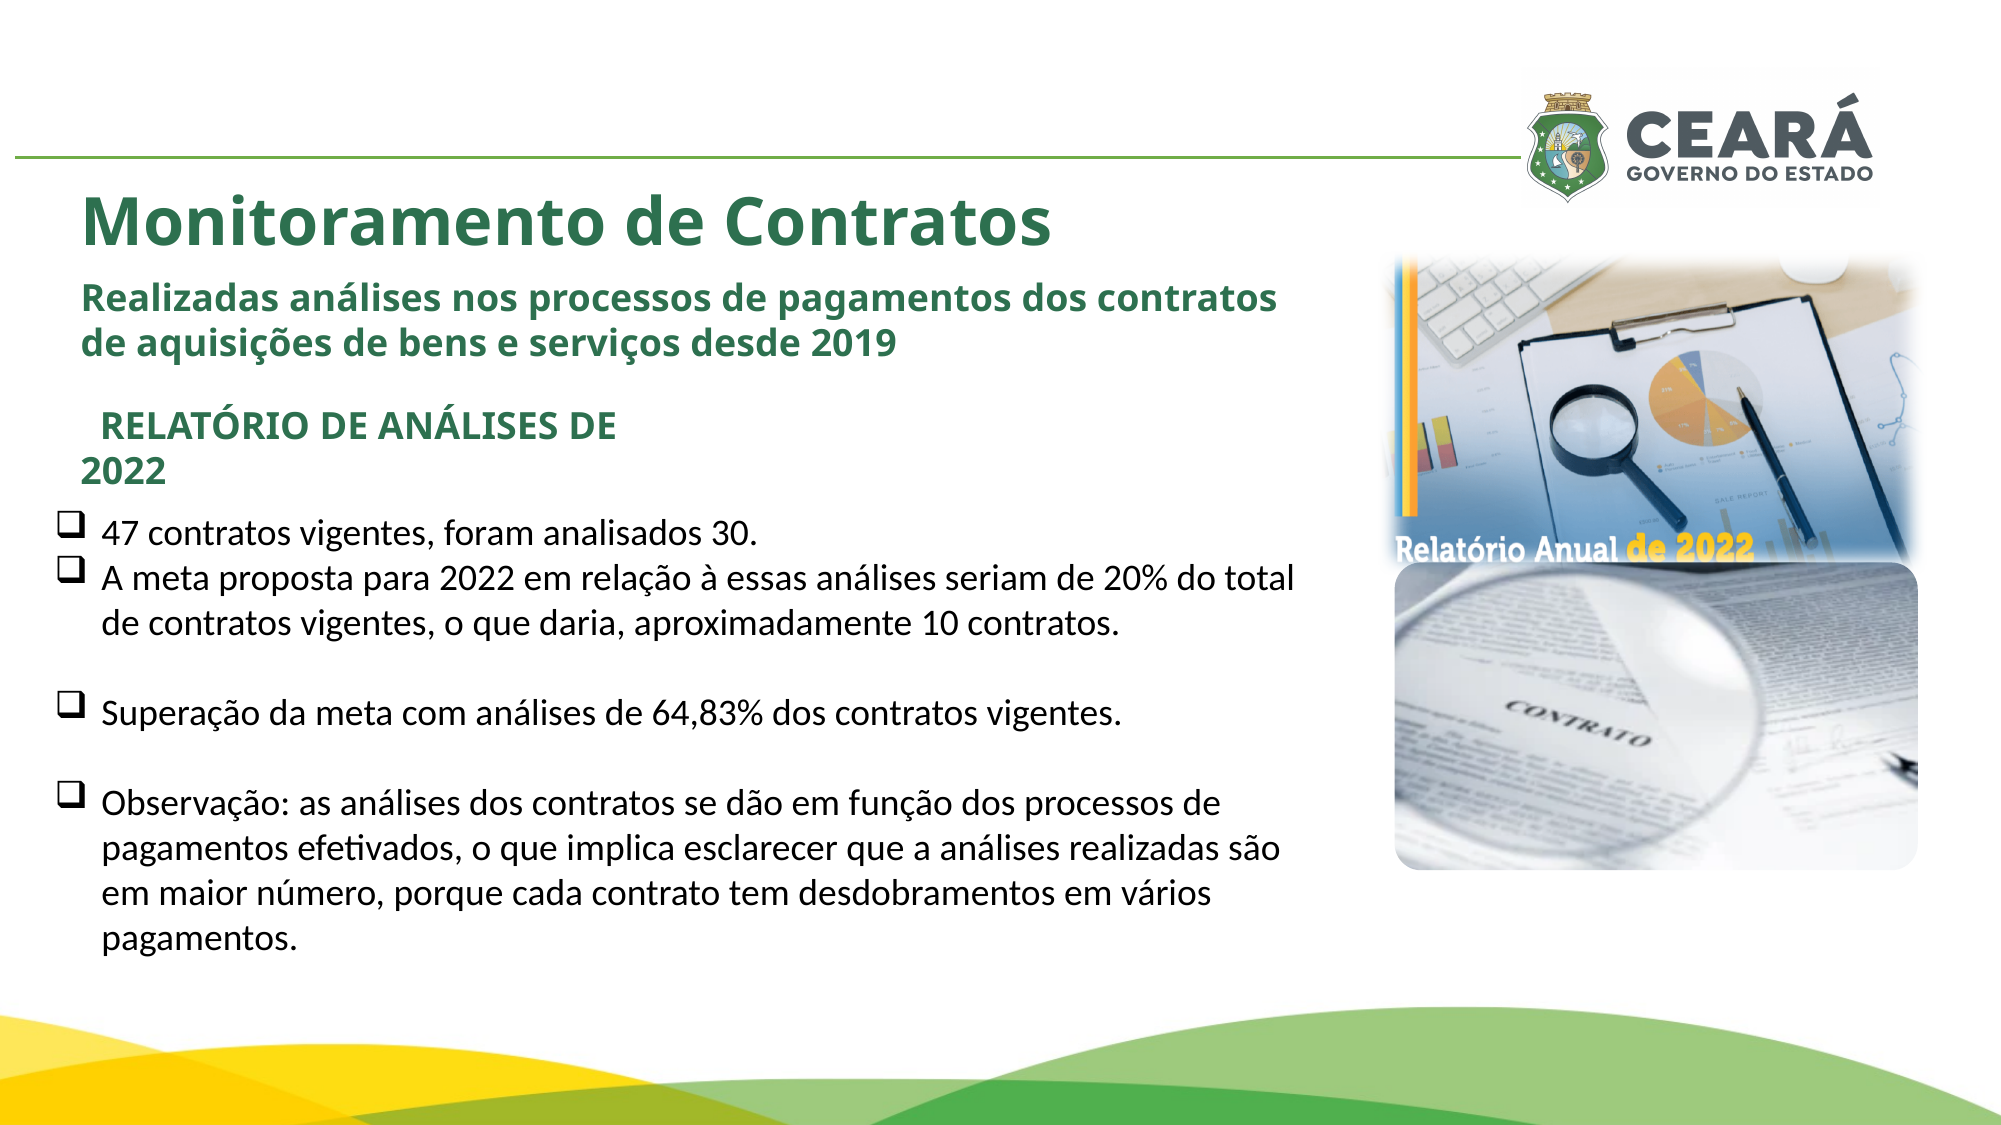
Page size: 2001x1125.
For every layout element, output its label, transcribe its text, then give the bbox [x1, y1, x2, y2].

text_box RELATÓRIO DE ANÁLISES DE 2022 [65, 394, 707, 500]
picture [1378, 250, 1935, 871]
text_box Monitoramento de Contratos [65, 171, 1220, 266]
text_box Realizadas análises nos processos de pagamentos dos contratos de aquisições de bens e serviços desde 2019 [65, 267, 1338, 372]
text_box 47 contratos vigentes, foram analisados 30. A meta proposta para 2022 em relação à essas análises seriam de 20% do total de contratos vigentes, o que daria, aproximadamente 10 contratos. Superação da meta com análises de 64,83% dos contratos vigentes. Observação: as análises dos contratos se dão em função dos processos de pagamentos efetivados, o que implica esclarecer que a análises realizadas são em maior número, porque cada contrato tem desdobramentos em vários pagamentos. [39, 500, 1315, 991]
picture [1521, 67, 1880, 208]
picture [0, 991, 2001, 1125]
